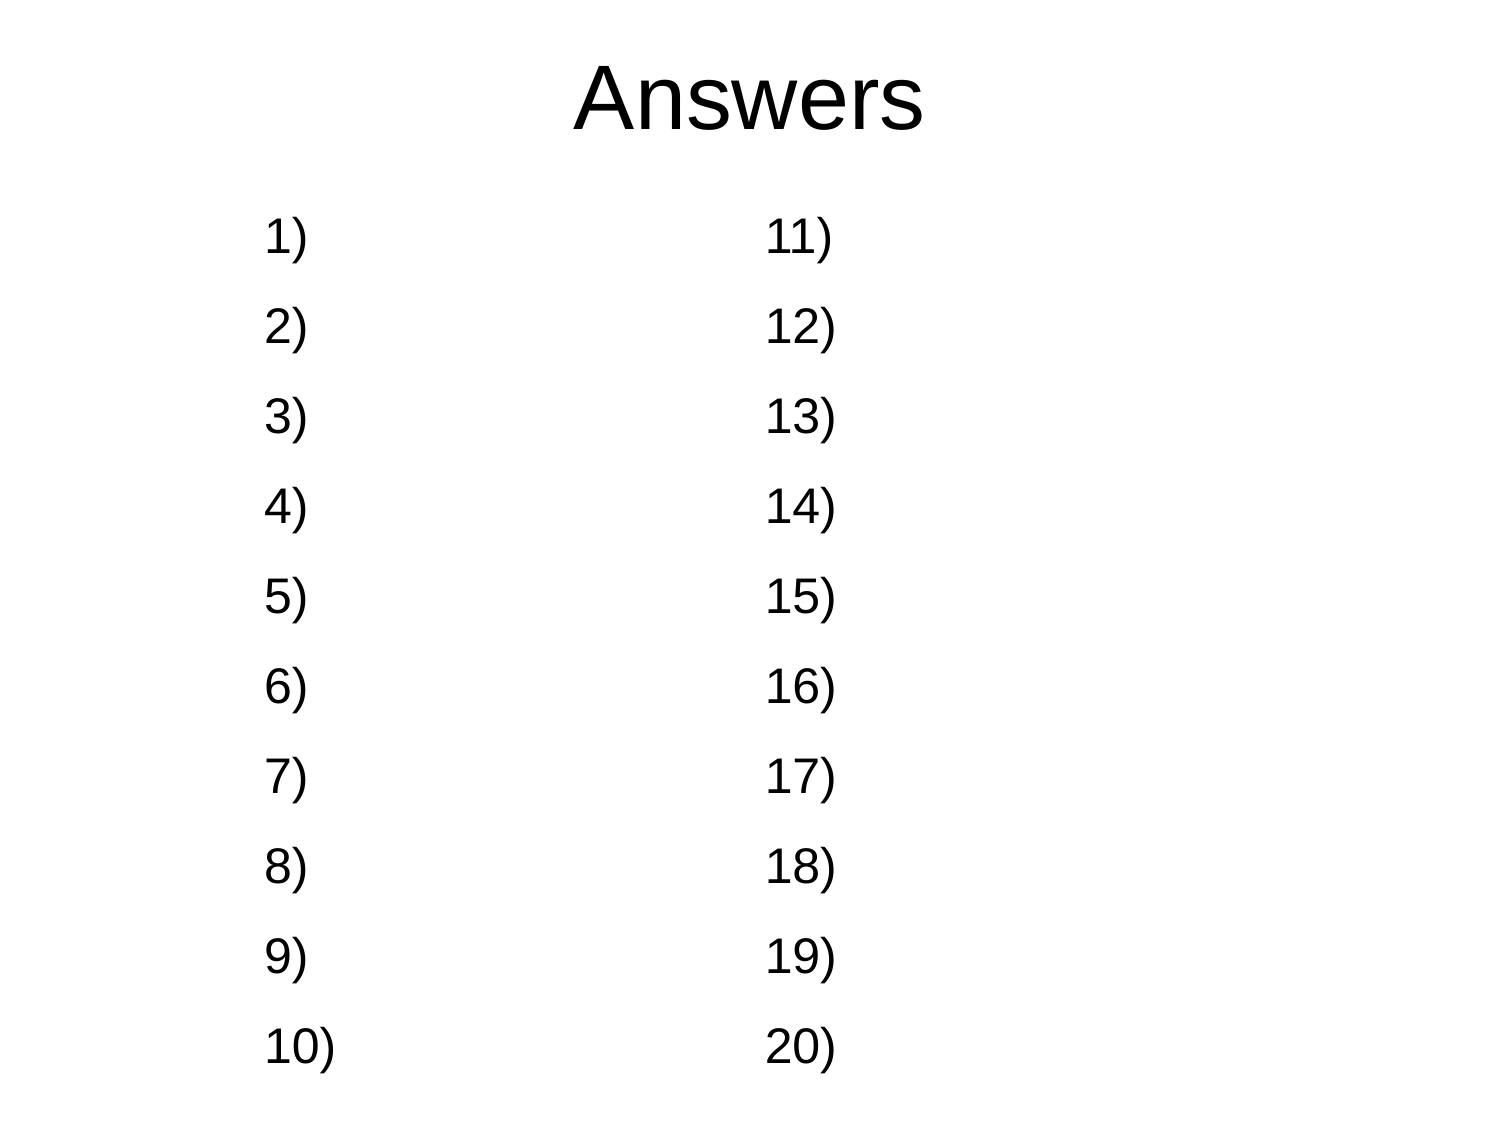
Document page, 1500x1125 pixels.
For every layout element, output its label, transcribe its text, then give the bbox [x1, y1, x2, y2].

title Answers [112, 19, 1388, 166]
